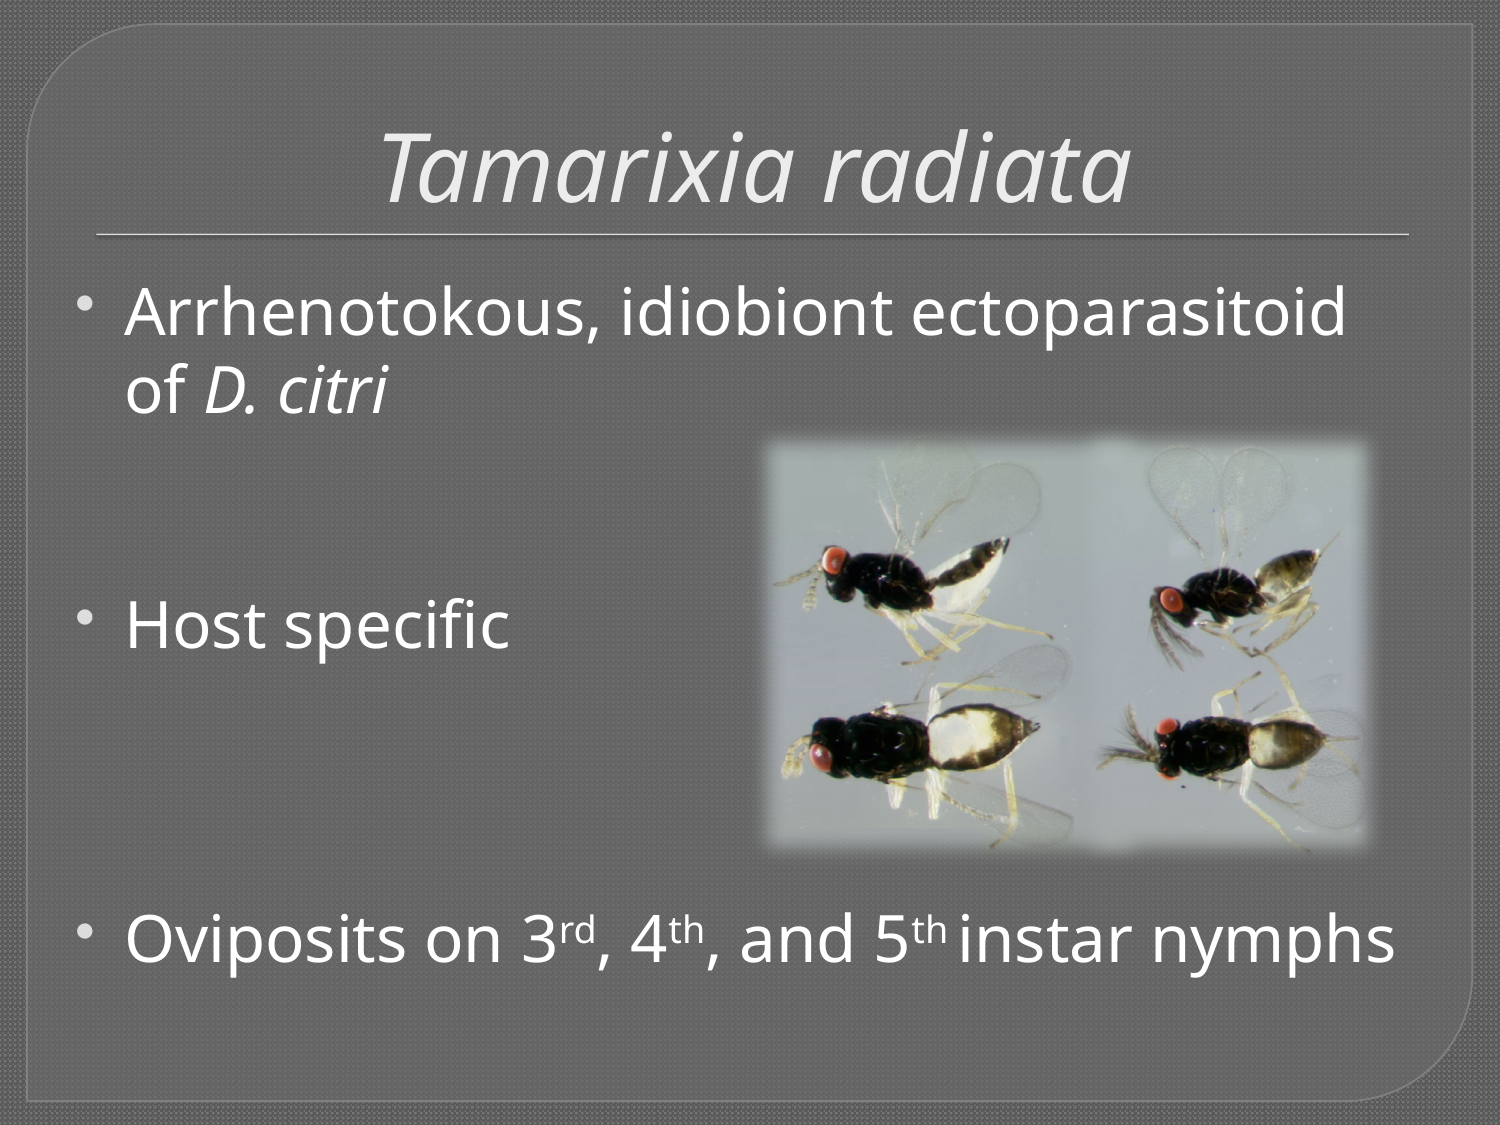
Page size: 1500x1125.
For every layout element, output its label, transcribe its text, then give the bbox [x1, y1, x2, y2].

title Tamarixia radiata [75, 41, 1425, 230]
picture [749, 424, 1388, 863]
list Arrhenotokous, idiobiont ectoparasitoid of D. citri Host specific Oviposits on 3rd, 4th, and 5th instar nymphs [62, 262, 1413, 1005]
